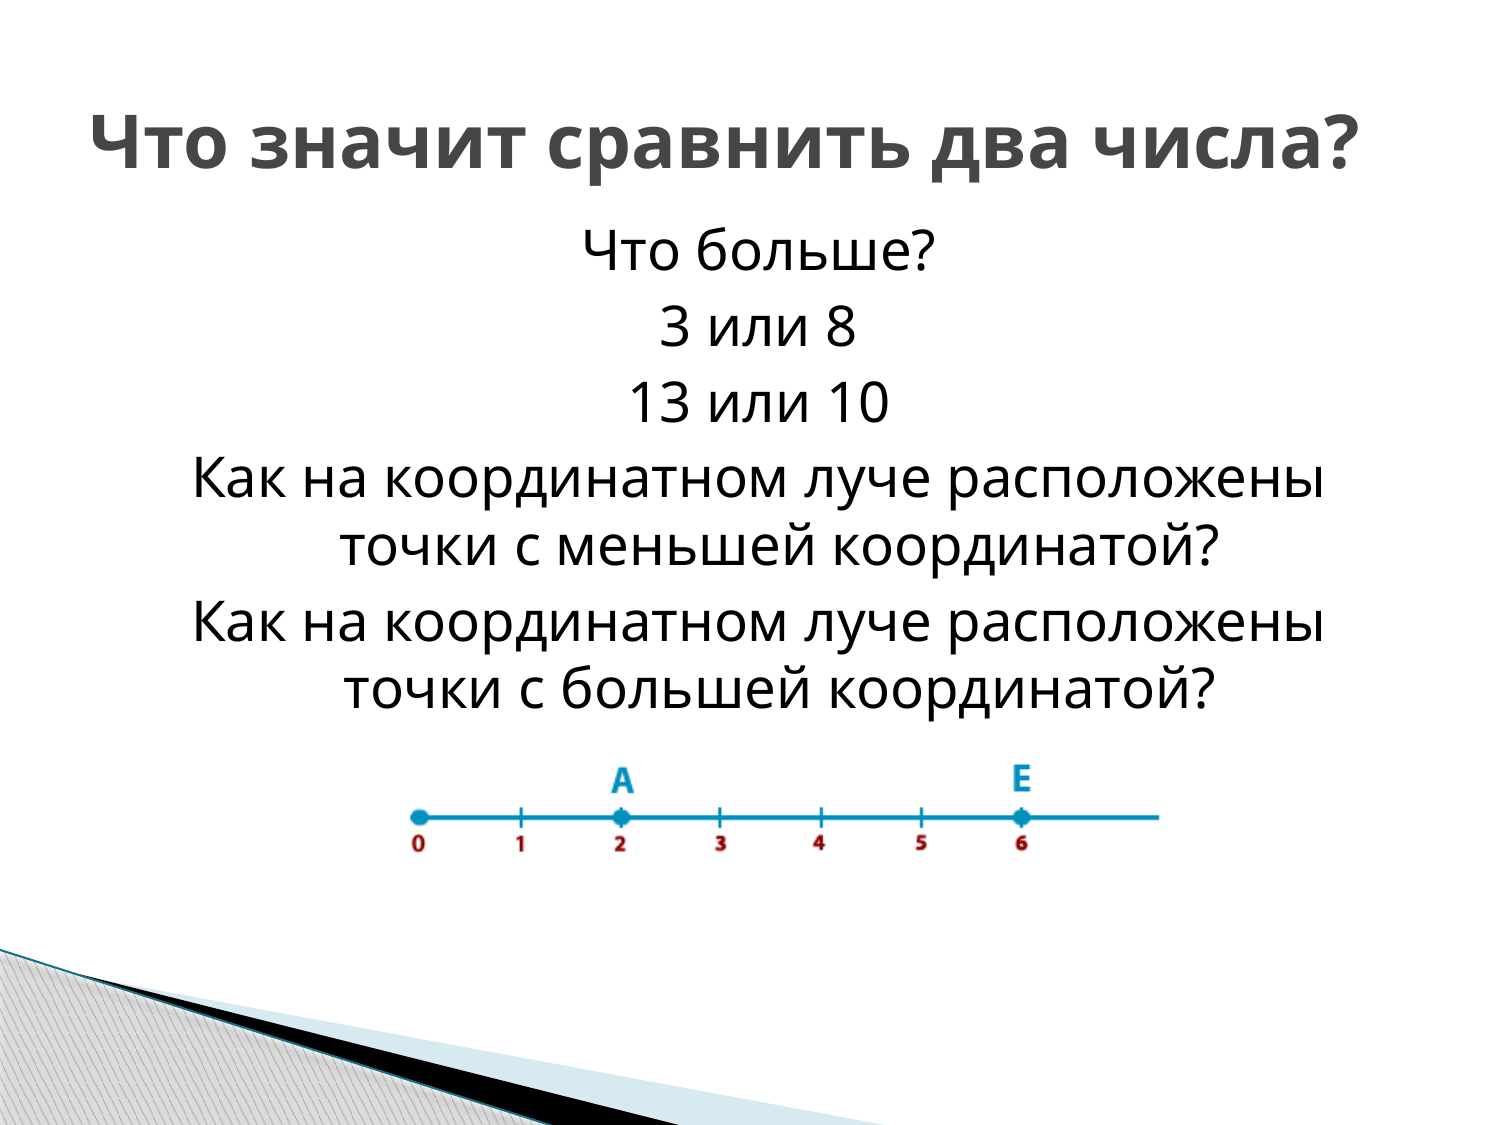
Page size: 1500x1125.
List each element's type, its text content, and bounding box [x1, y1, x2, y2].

picture [398, 749, 1176, 863]
list Что больше? 3 или 8 13 или 10 Как на координатном луче расположены точки с меньшей координатой? Как на координатном луче расположены точки с большей координатой? [75, 233, 1425, 950]
title Что значит сравнить два числа? [75, 45, 1425, 233]
